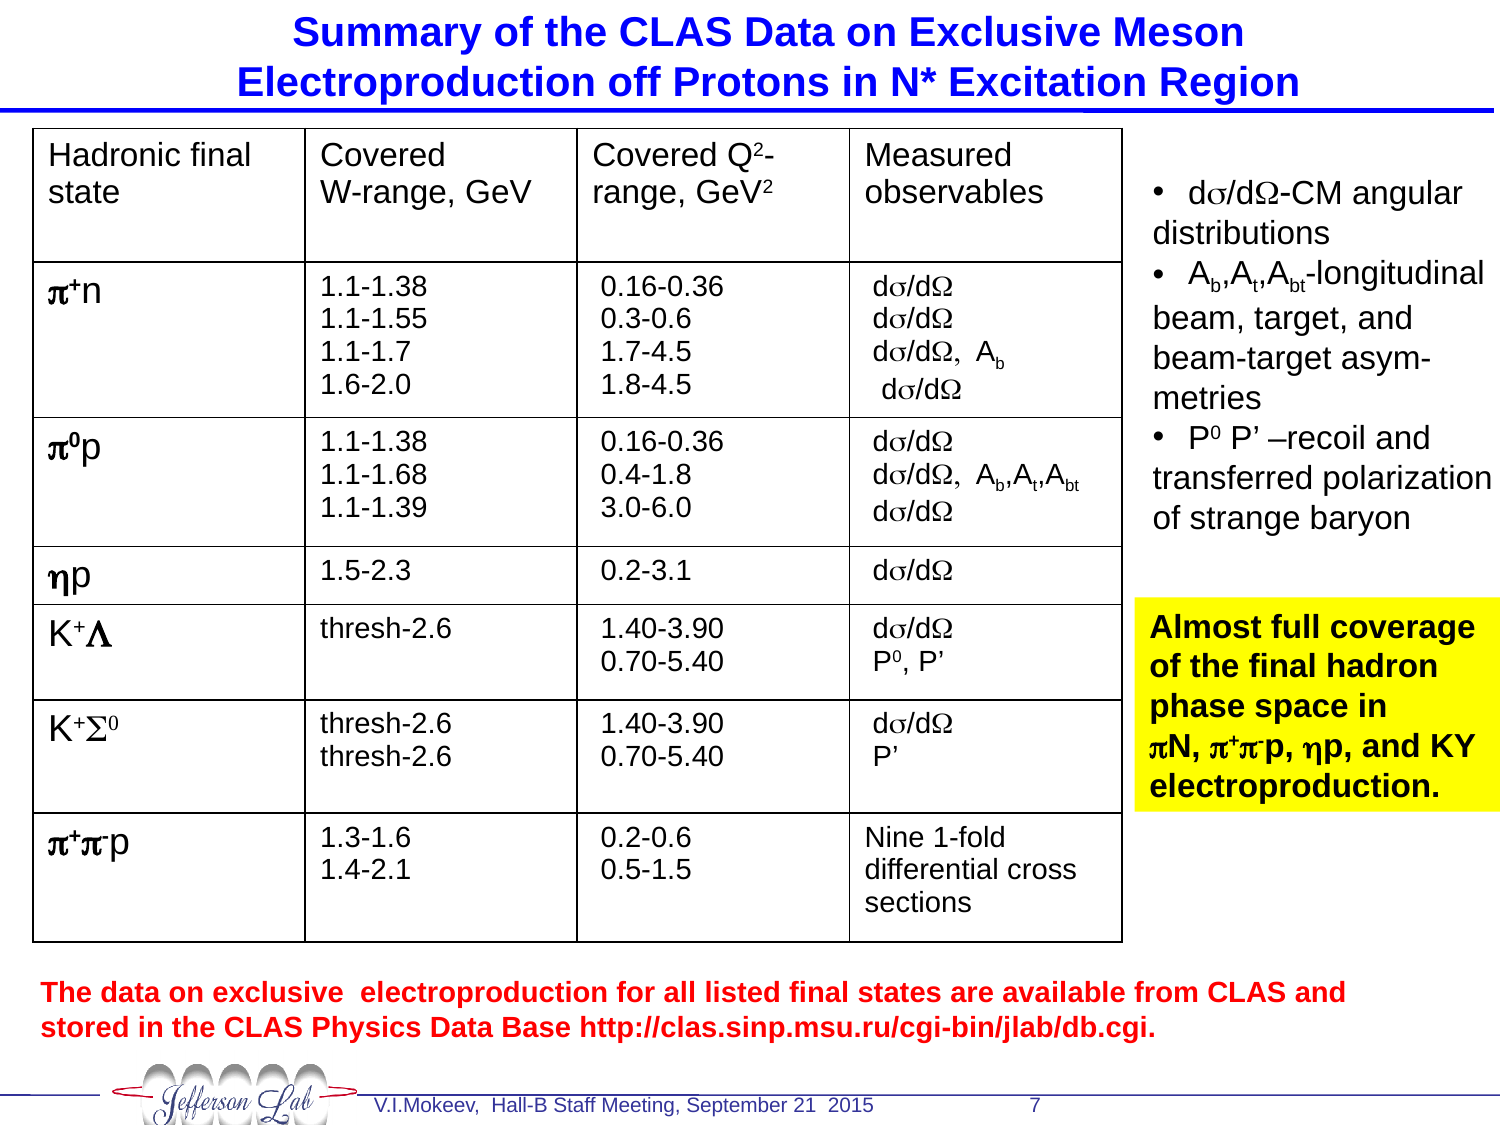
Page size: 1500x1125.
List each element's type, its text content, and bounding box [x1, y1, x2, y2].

table_cell 1.40-3.90 0.70-5.40 [578, 701, 849, 812]
table_cell 1.1-1.38 1.1-1.55 1.1-1.7 1.6-2.0 [306, 263, 576, 417]
table_cell 0.16-0.36 0.3-0.6 1.7-4.5 1.8-4.5 [578, 263, 849, 417]
table_cell 0.2-0.6 0.5-1.5 [578, 814, 849, 941]
title Summary of the CLAS Data on Exclusive Meson Electroproduction off Protons in N* Excitation Region [99, 0, 1438, 110]
table_header Covered W-range, GeV [306, 129, 576, 261]
table_header Covered Q2-range, GeV2 C [578, 129, 849, 261]
table_header Hadronic final state [34, 129, 304, 261]
table_cell 1.1-1.38 1.1-1.68 1.1-1.39 [306, 418, 576, 546]
table_cell ds/dW P0, P’ [850, 605, 1121, 699]
text_box ds/dW-CM angular distributions Ab,At,Abt-longitudinal beam, target, and beam-target asym- metries P0 P’ –recoil and transferred polarization of strange baryon [1137, 164, 1500, 544]
table_header Measured observables [850, 129, 1121, 261]
table_cell Nine 1-fold differential cross sections [850, 814, 1121, 941]
table_cell p0p [34, 418, 304, 546]
table_cell ds/dW P’ [850, 701, 1121, 812]
table_cell 1.40-3.90 0.70-5.40 [578, 605, 849, 699]
text_box The data on exclusive electroproduction for all listed final states are available from CLAS and stored in the CLAS Physics Data Base http://clas.sinp.msu.ru/cgi-bin/jlab/db.cgi. [25, 966, 1372, 1052]
table_cell p+p-p [34, 814, 304, 941]
table_cell thresh-2.6 [306, 605, 576, 699]
picture [112, 1052, 357, 1125]
table_cell thresh-2.6 thresh-2.6 [306, 701, 576, 812]
table_cell ds/dW [850, 547, 1121, 604]
table_cell K+S0 [34, 701, 304, 812]
table_cell 1.5-2.3 [306, 547, 576, 604]
table_cell p+n [34, 263, 304, 417]
table_cell hp [34, 547, 304, 604]
table_cell ds/dW ds/dW ds/dW, Ab ds/dW [850, 263, 1121, 417]
table_cell 1.3-1.6 1.4-2.1 [306, 814, 576, 941]
table_cell 0.2-3.1 [578, 547, 849, 604]
table_cell 0.16-0.36 0.4-1.8 3.0-6.0 [578, 418, 849, 546]
text_box Almost full coverage of the final hadron phase space in pN, p+p-p, hp, and KY electroproduction. [1134, 597, 1500, 812]
table_cell K+L [34, 605, 304, 699]
table_cell ds/dW ds/dW, Ab,At,Abt ds/dW [850, 418, 1121, 546]
